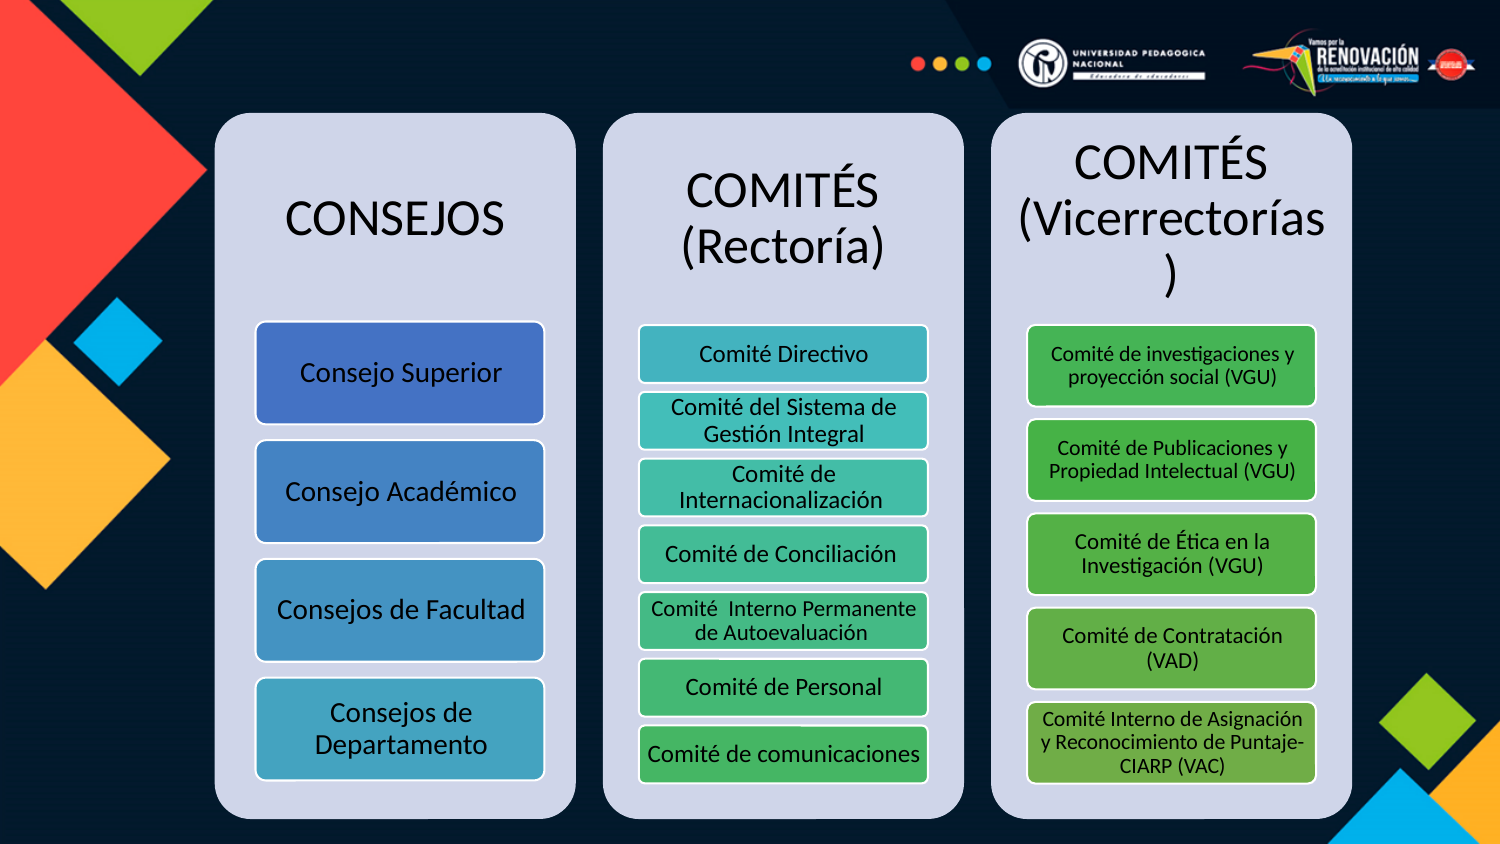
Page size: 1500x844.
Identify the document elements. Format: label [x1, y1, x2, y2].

picture [0, 0, 1500, 844]
text_box [214, 112, 1353, 820]
